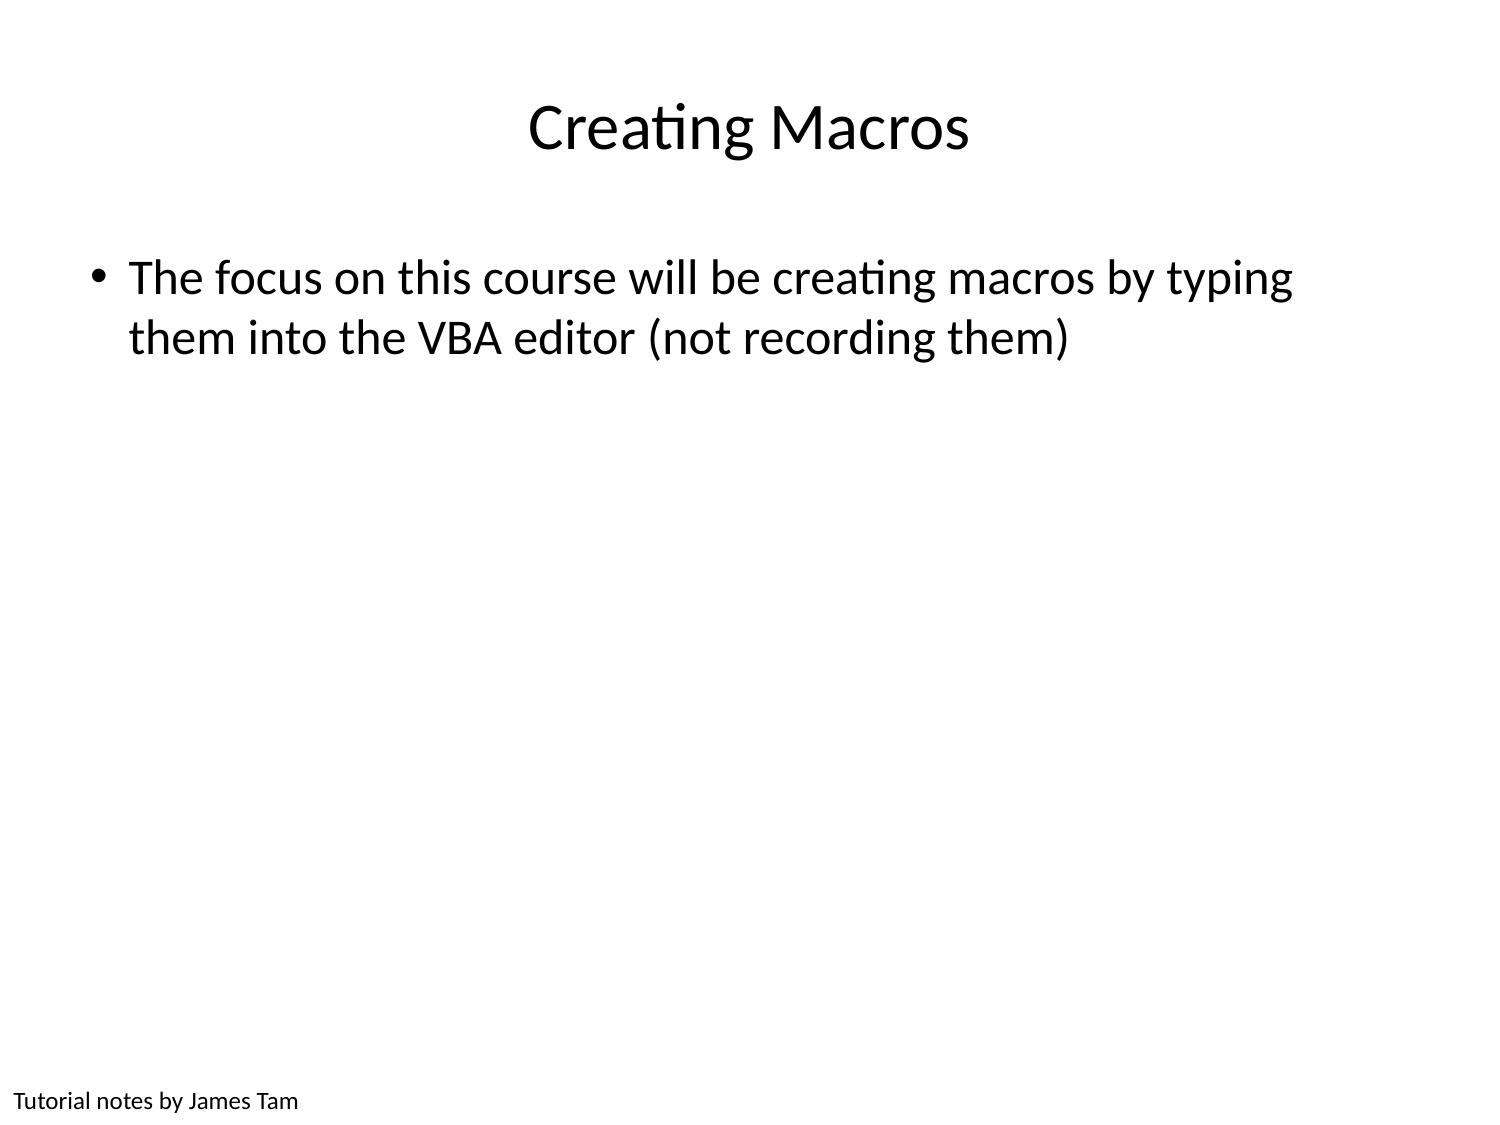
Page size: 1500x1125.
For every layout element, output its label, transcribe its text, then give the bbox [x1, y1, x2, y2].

title Creating Macros [75, 45, 1425, 200]
list The focus on this course will be creating macros by typing them into the VBA editor (not recording them) [75, 237, 1425, 1063]
